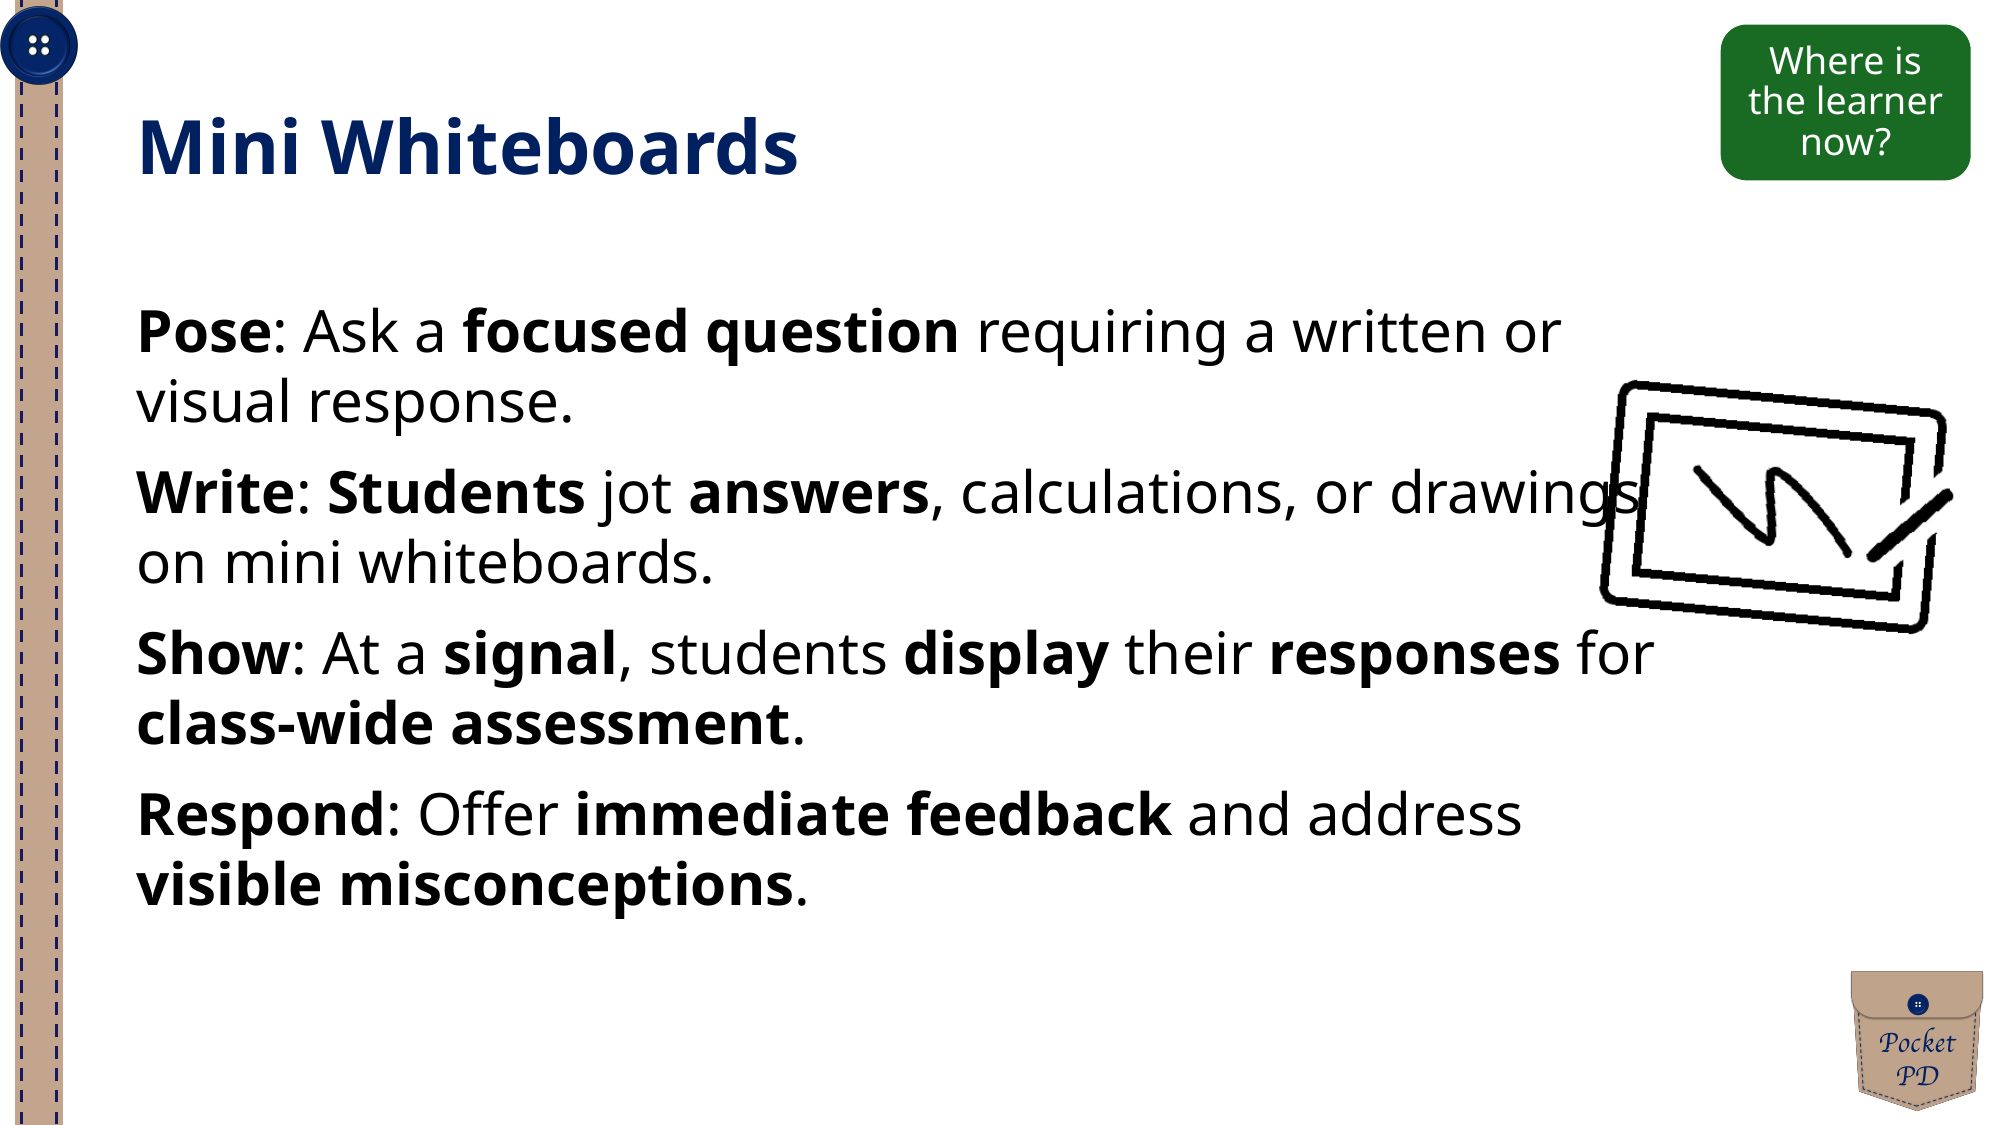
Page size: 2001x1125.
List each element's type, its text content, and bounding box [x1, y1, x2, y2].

picture [0, 6, 78, 85]
list Pose: Ask a focused question requiring a written or visual response. Write: Students jot answers, calculations, or drawings on mini whiteboards. Show: At a signal, students display their responses for class-wide assessment. Respond: Offer immediate feedback and address visible misconceptions. [121, 287, 1729, 1101]
picture [1546, 280, 2000, 734]
list Mini Whiteboards [121, 102, 1366, 225]
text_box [1720, 24, 1972, 181]
picture [1849, 970, 1985, 1112]
